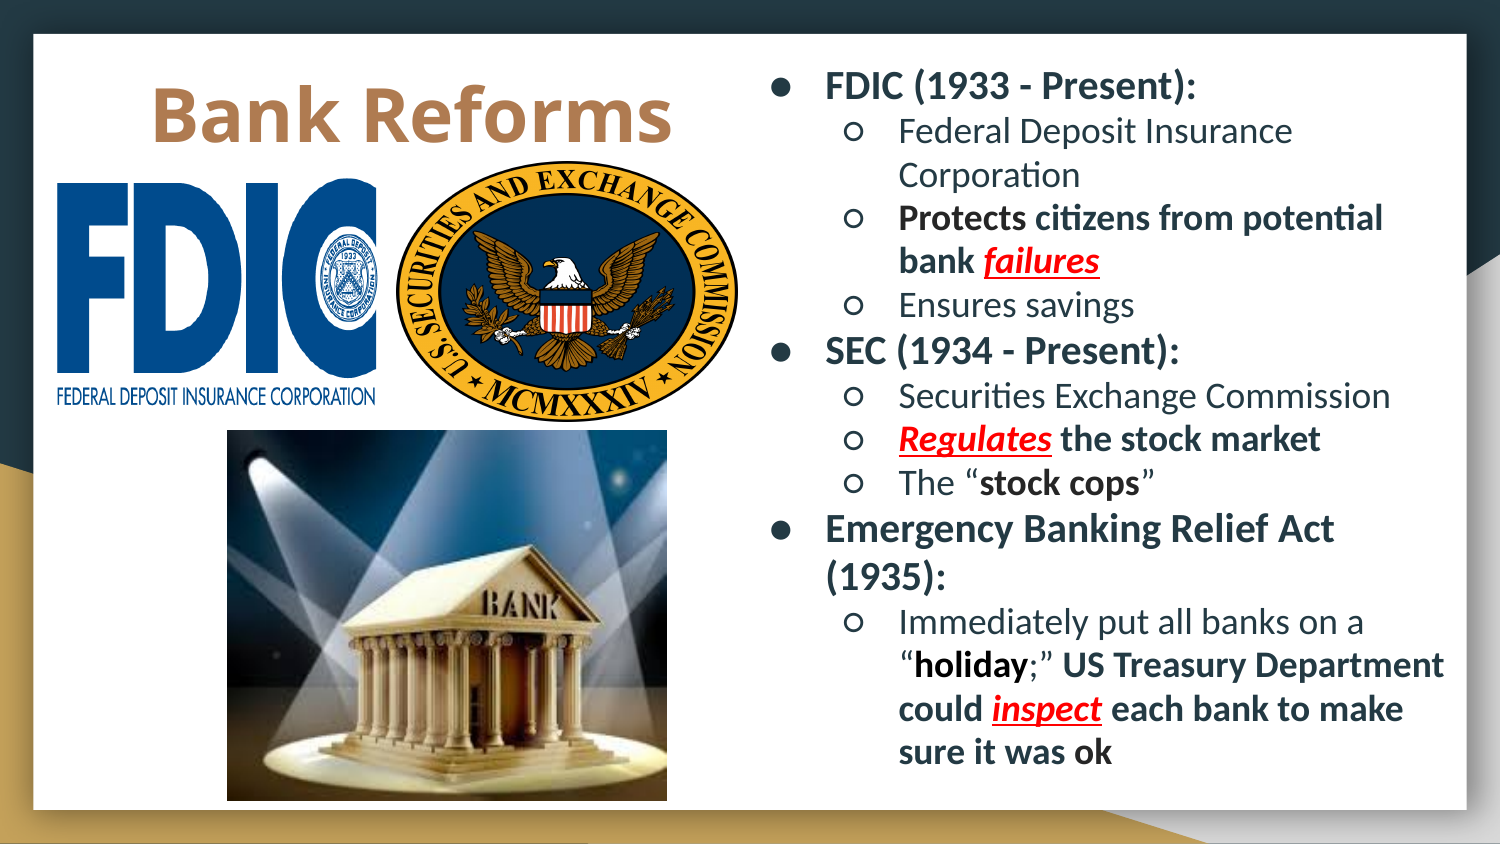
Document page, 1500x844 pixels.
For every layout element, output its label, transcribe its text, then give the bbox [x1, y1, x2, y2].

picture [608, 460, 631, 464]
picture [227, 430, 667, 801]
picture [46, 161, 388, 423]
picture [396, 161, 738, 423]
title Bank Reforms [134, 47, 737, 164]
list FDIC (1933 - Present): Federal Deposit Insurance Corporation Protects citizens from potential bank failures Ensures savings SEC (1934 - Present): Securities Exchange Commission Regulates the stock market The “stock cops” Emergency Banking Relief Act (1935): Immediately put all banks on a “holiday;” US Treasury Department could inspect each bank to make sure it was ok [737, 47, 1469, 801]
